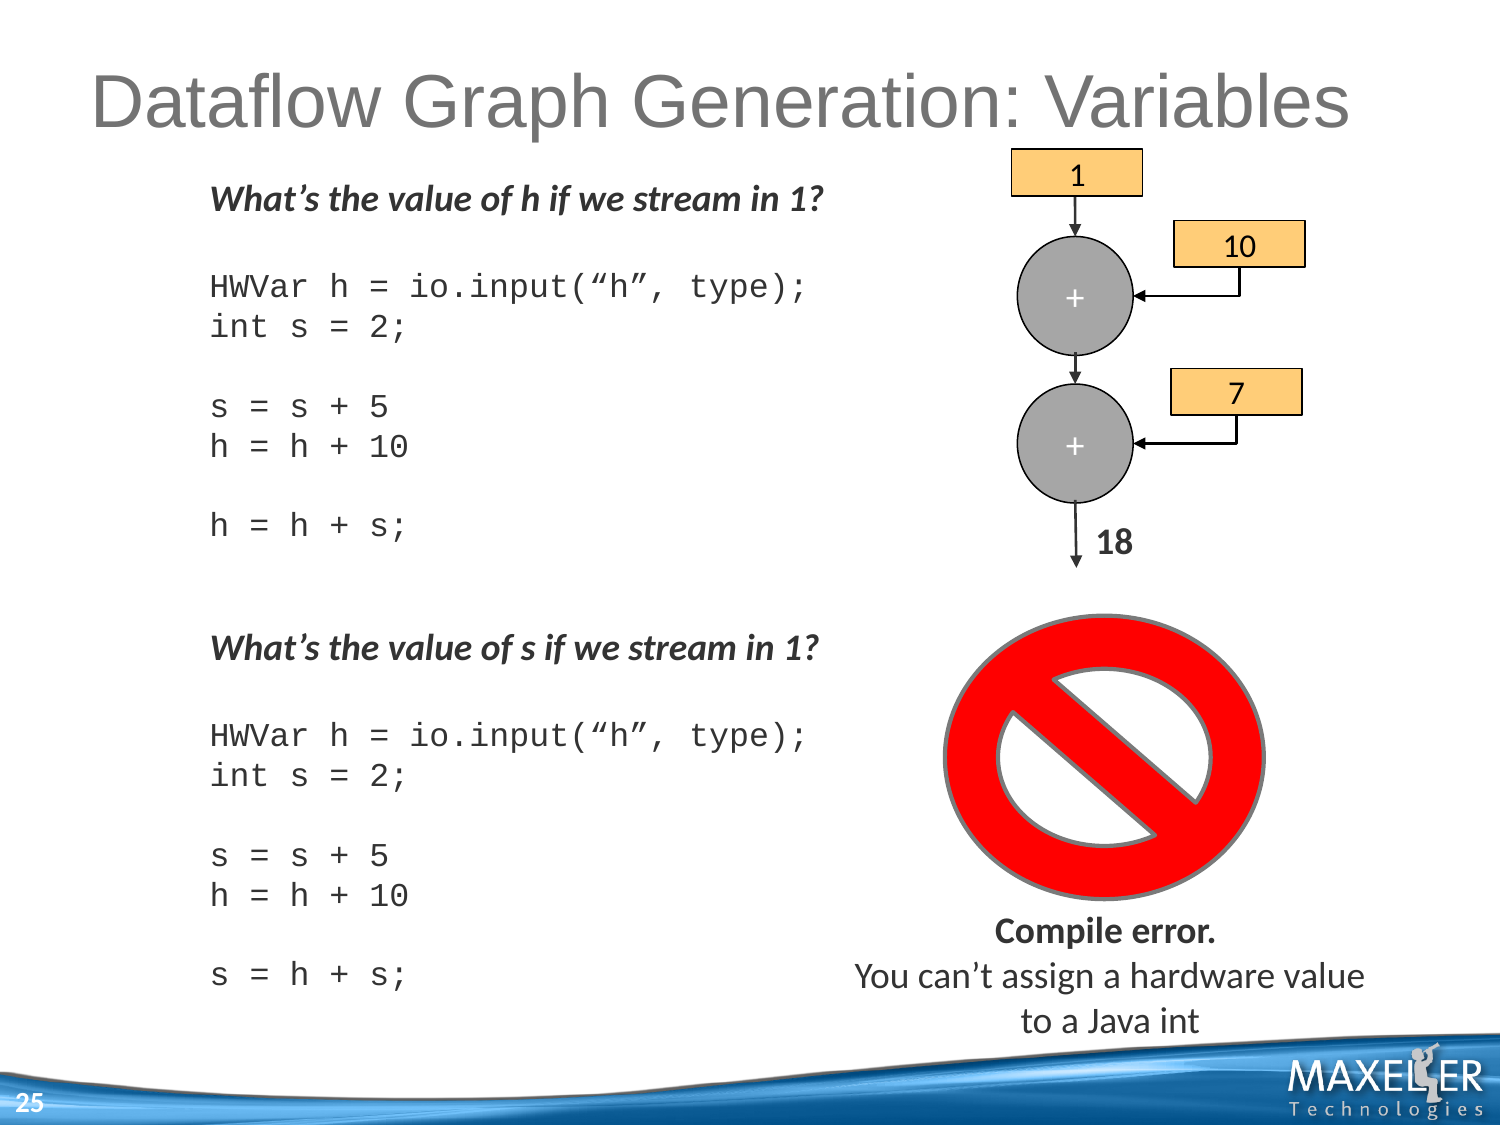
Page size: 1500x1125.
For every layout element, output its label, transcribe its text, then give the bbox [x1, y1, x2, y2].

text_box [826, 615, 1394, 1051]
title Dataflow Graph Generation: Variables [75, 45, 1424, 209]
slide_number 25 [0, 1075, 350, 1125]
text_box What’s the value of h if we stream in 1? HWVar h = io.input(“h”, type); int s = 2; s = s + 5 h = h + 10 h = h + s; [194, 166, 857, 551]
text_box What’s the value of s if we stream in 1? HWVar h = io.input(“h”, type); int s = 2; s = s + 5 h = h + 10 s = h + s; [194, 615, 825, 1000]
picture [0, 1023, 1500, 1125]
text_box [1011, 148, 1306, 571]
